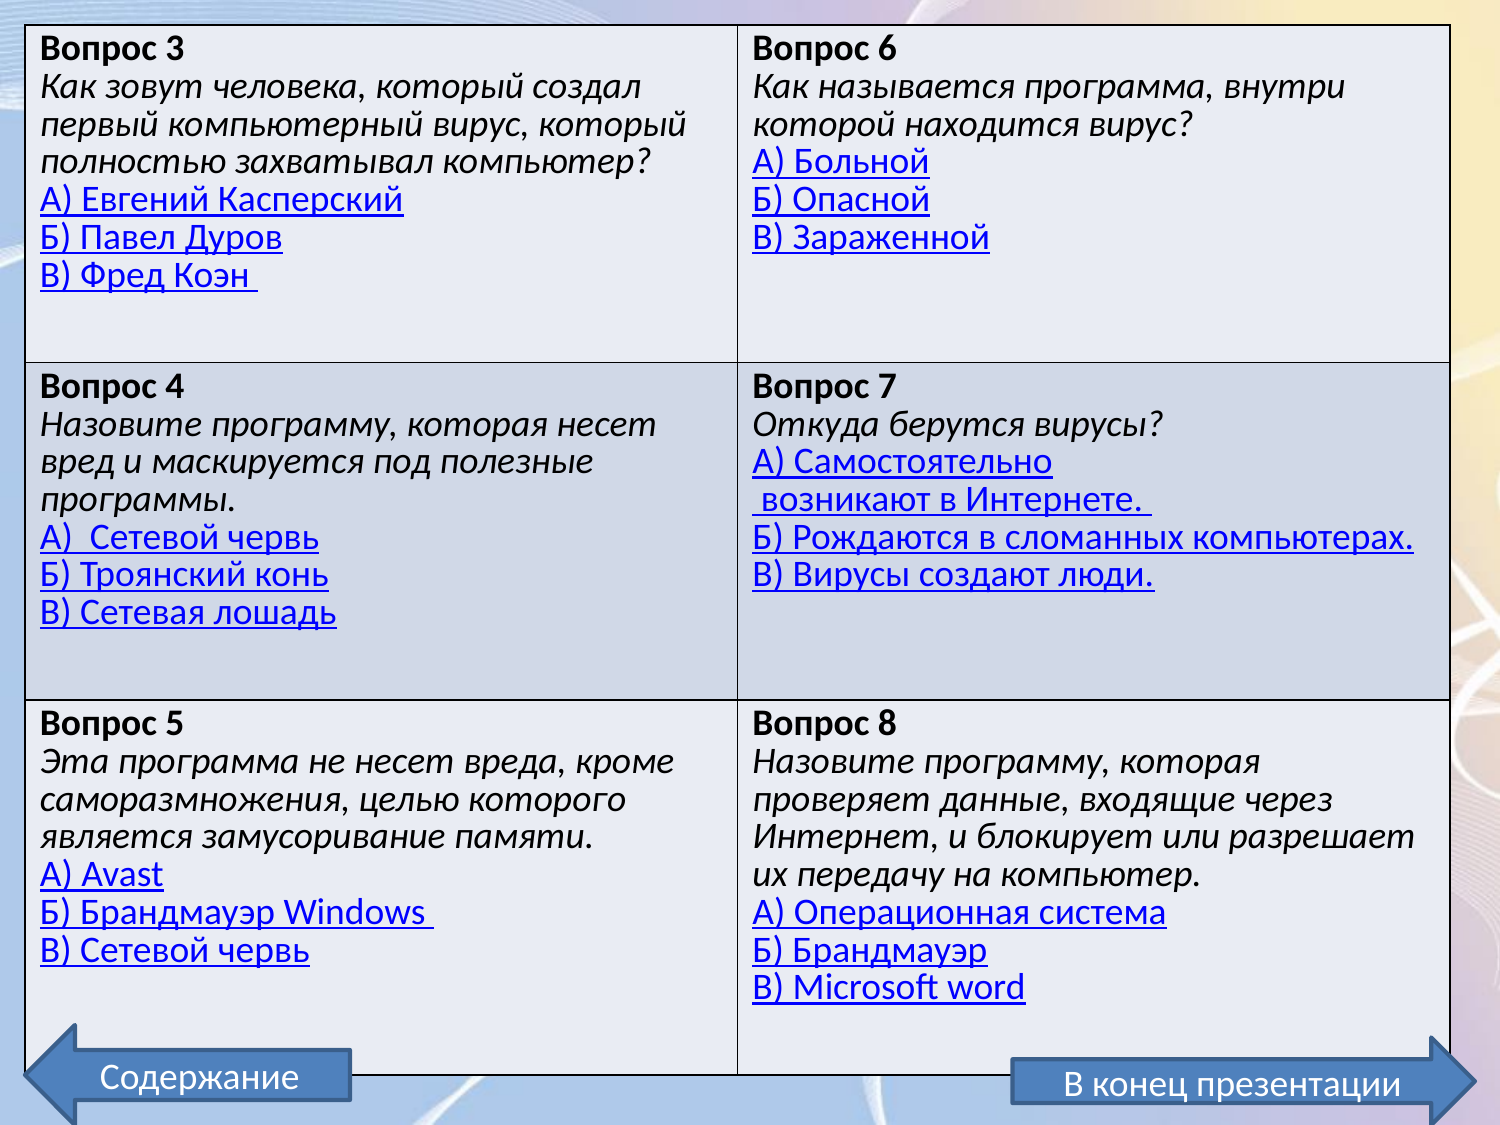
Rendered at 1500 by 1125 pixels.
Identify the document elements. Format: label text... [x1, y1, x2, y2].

table_cell Вопрос 8 Назовите программу, которая проверяет данные, входящие через Интернет, и блокирует или разрешает их передачу на компьютер. А) Операционная система Б) Брандмауэр В) Microsoft word [738, 701, 1449, 1074]
table_cell Вопрос 4 Назовите программу, которая несет вред и маскируется под полезные программы. А) Сетевой червь Б) Троянский конь В) Сетевая лошадь [26, 363, 737, 699]
table_header Вопрос 3 Как зовут человека, который создал первый компьютерный вирус, который полностью захватывал компьютер? А) Евгений Касперский Б) Павел Дуров В) Фред Коэн [26, 26, 737, 362]
table_header Вопрос 6 Как называется программа, внутри которой находится вирус? А) Больной Б) Опасной В) Зараженной [738, 26, 1449, 362]
picture [0, 0, 1500, 1125]
table_cell Вопрос 5 Эта программа не несет вреда, кроме саморазмножения, целью которого является замусоривание памяти. А) Avast Б) Брандмауэр Windows В) Сетевой червь [26, 701, 737, 1074]
picture [78, 1076, 1429, 1125]
table_cell Вопрос 7 Откуда берутся вирусы? А) Самостоятельно возникают в Интернете. Б) Рождаются в сломанных компьютерах. В) Вирусы создают люди. [738, 363, 1449, 699]
text_box Содержание [22, 1023, 353, 1125]
text_box В конец презентации [1010, 1035, 1478, 1125]
